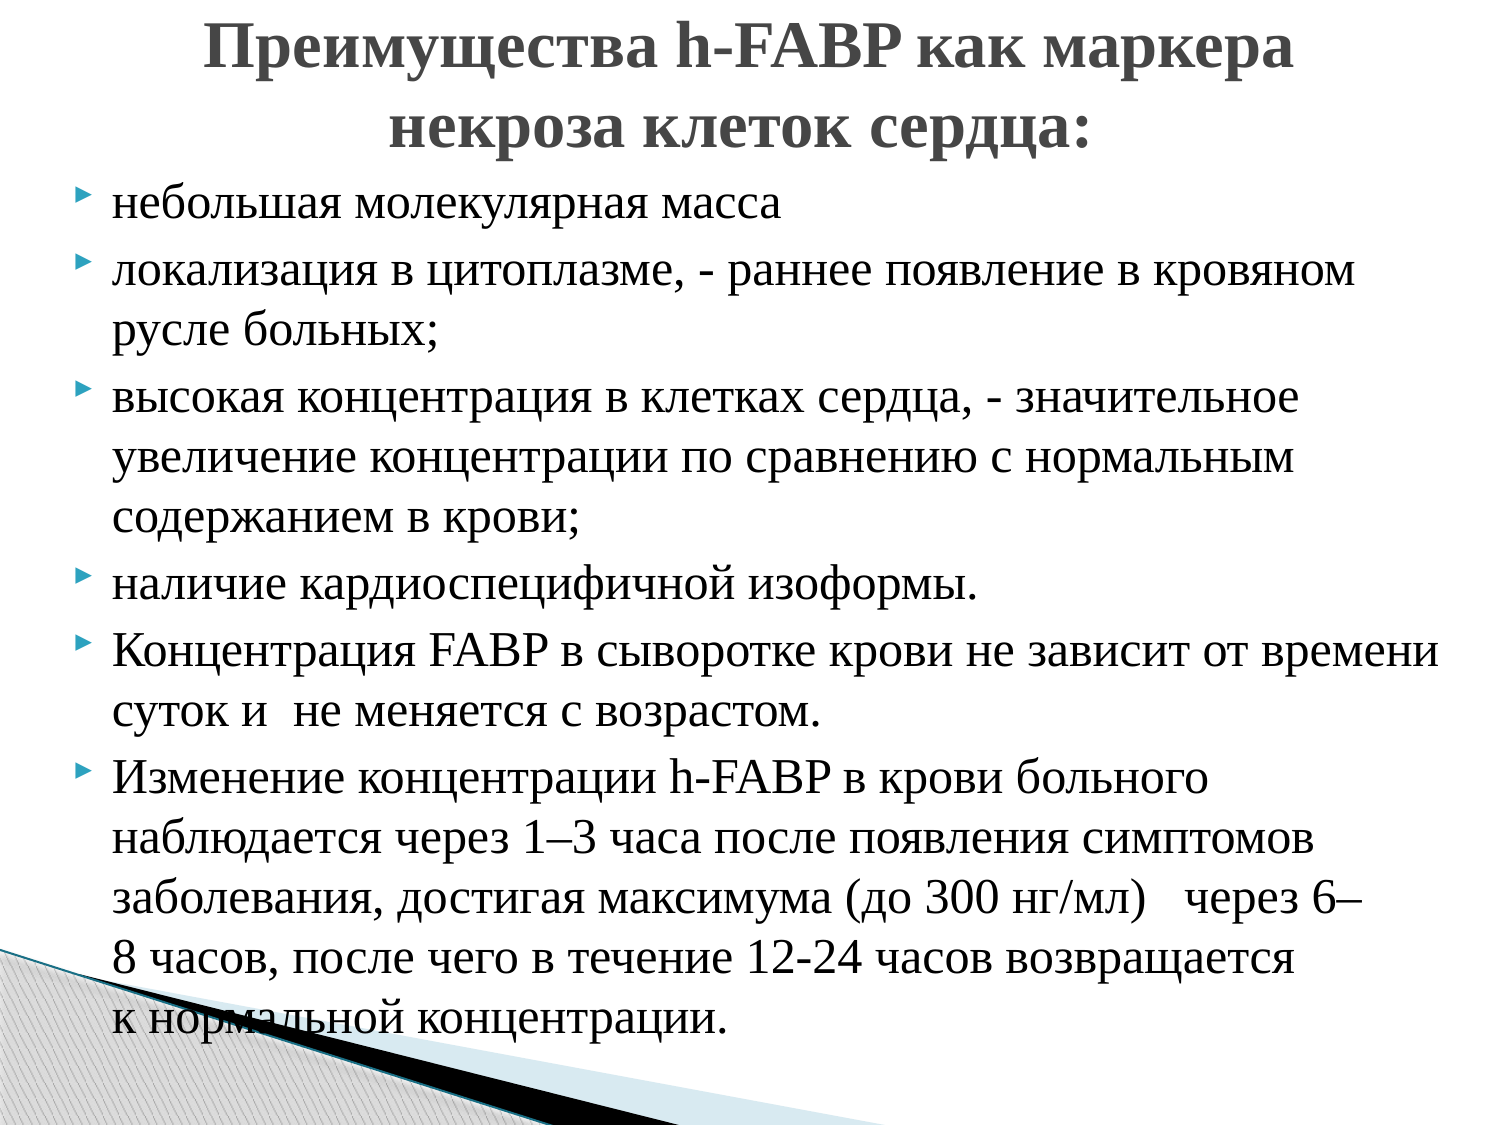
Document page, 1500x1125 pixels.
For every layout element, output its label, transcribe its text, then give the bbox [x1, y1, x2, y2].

title Преимущества h-FABP как маркера некроза клеток сердца: [75, 0, 1425, 161]
list небольшая молекулярная масса локализация в цитоплазме, - раннее появление в кровяном русле больных; высокая концентрация в клетках сердца, - значительное увеличение концентрации по сравнению с нормальным содержанием в крови; наличие кардиоспецифичной изоформы. Концентрация FABP в сыворотке крови не зависит от времени суток и не меняется с возрастом. Изменение концентрации h-FABP в крови больного наблюдается через 1–3 часа после появления симптомов заболевания, достигая максимума (до 300 нг/мл) через 6–8 часов, после чего в течение 12-24 часов возвращается к нормальной концентрации. [41, 160, 1459, 1059]
